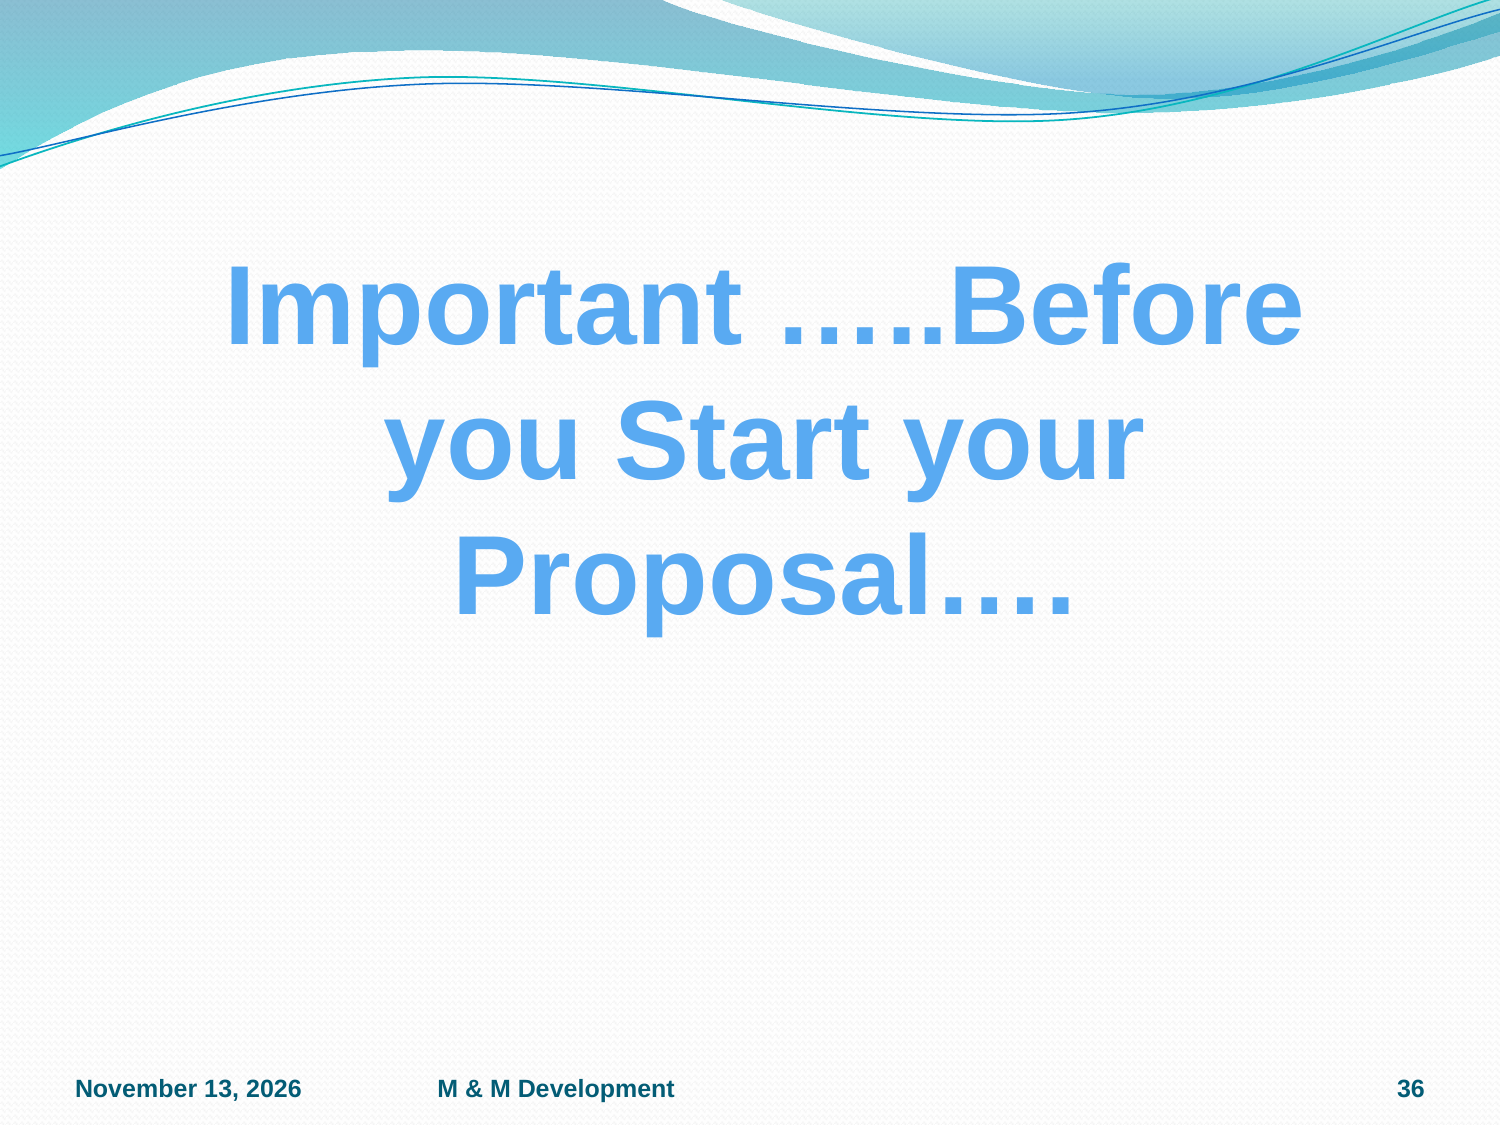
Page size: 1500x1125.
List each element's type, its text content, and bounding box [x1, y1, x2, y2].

footer M & M Development [437, 1042, 988, 1103]
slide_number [75, 1042, 425, 1103]
text_box Important …..Before you Start your Proposal…. [112, 224, 1418, 645]
slide_number 36 [1299, 1042, 1425, 1103]
